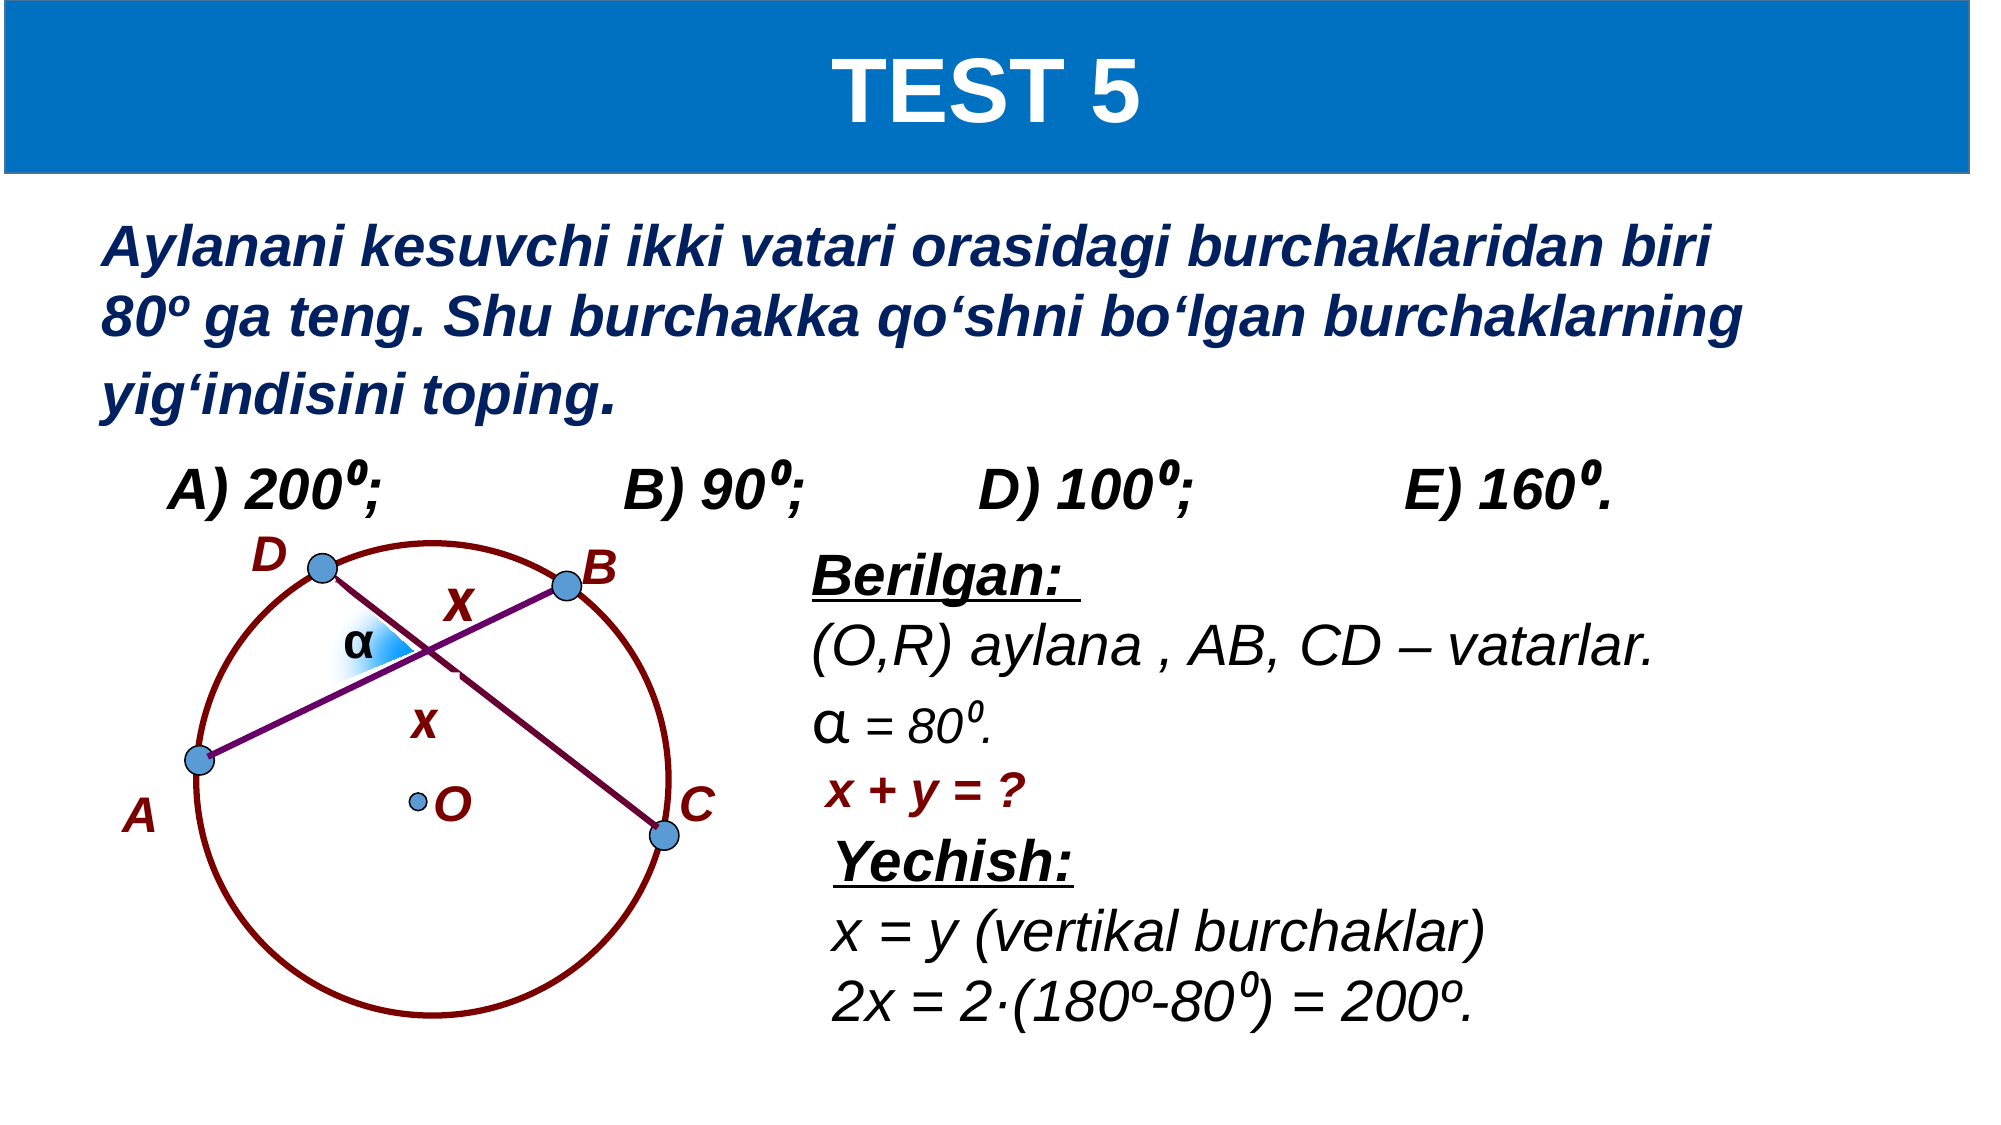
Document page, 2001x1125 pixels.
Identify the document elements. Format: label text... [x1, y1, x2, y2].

text_box А [86, 774, 194, 850]
text_box В [540, 527, 659, 602]
text_box С [661, 764, 733, 839]
text_box [196, 543, 669, 1016]
text_box [649, 821, 679, 851]
text_box [184, 745, 215, 776]
text_box D) 100⁰; [964, 443, 1211, 529]
text_box E) 160⁰. [1389, 443, 1630, 529]
text_box Yechish: x = y (vertikal burchaklar) 2x = 2·(180º-80⁰) = 200º. [818, 815, 1503, 1041]
picture [271, 576, 401, 681]
text_box Berilgan: (O,R) aylana , AB, CD – vatarlar. α = 80⁰. x + y = ? [797, 529, 1703, 825]
text_box D [219, 514, 320, 589]
text_box x [396, 672, 460, 758]
text_box О [417, 763, 489, 839]
text_box x [430, 547, 491, 642]
text_box [409, 793, 417, 811]
text_box TEST 5 [4, 0, 1970, 174]
text_box B) 90⁰; [608, 443, 823, 529]
text_box y [415, 653, 473, 738]
text_box A) 200⁰; [152, 443, 400, 529]
text_box [320, 553, 338, 576]
text_box Aylanani kesuvchi ikki vatari orasidagi burchaklaridan biri 80º ga teng. Shu burchakka qo‘shni bo‘lgan burchaklarning yig‘indisini toping. [86, 200, 1821, 436]
